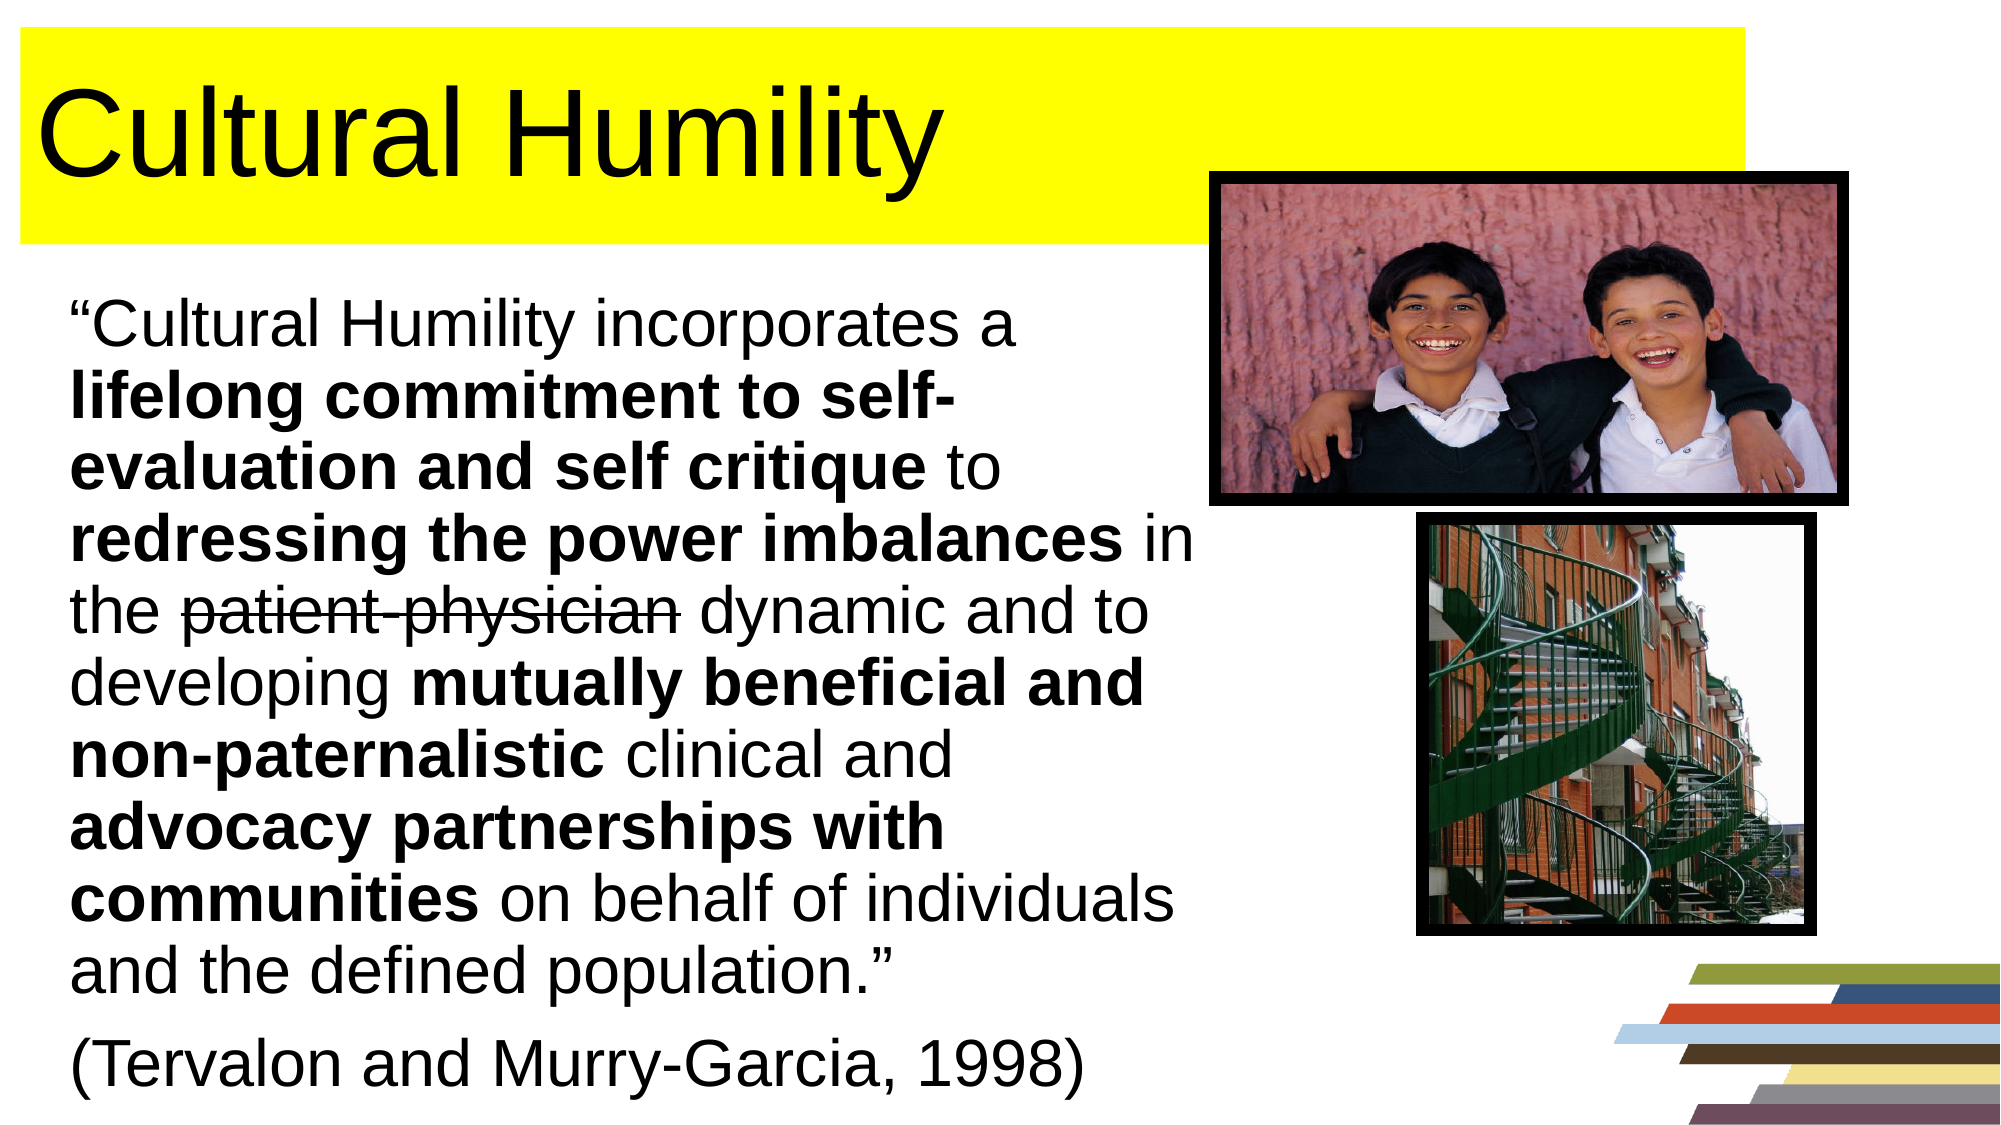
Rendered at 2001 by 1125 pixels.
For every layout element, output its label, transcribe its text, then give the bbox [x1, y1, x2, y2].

picture [1221, 183, 1837, 494]
title Cultural Humility [20, 27, 1746, 245]
picture [1428, 524, 1805, 924]
list “Cultural Humility incorporates a lifelong commitment to self-evaluation and self critique to redressing the power imbalances in the patient-physician dynamic and to developing mutually beneficial and non-paternalistic clinical and advocacy partnerships with communities on behalf of individuals and the defined population.” (Tervalon and Murry-Garcia, 1998) [54, 281, 1264, 1067]
picture [1593, 908, 2000, 1125]
